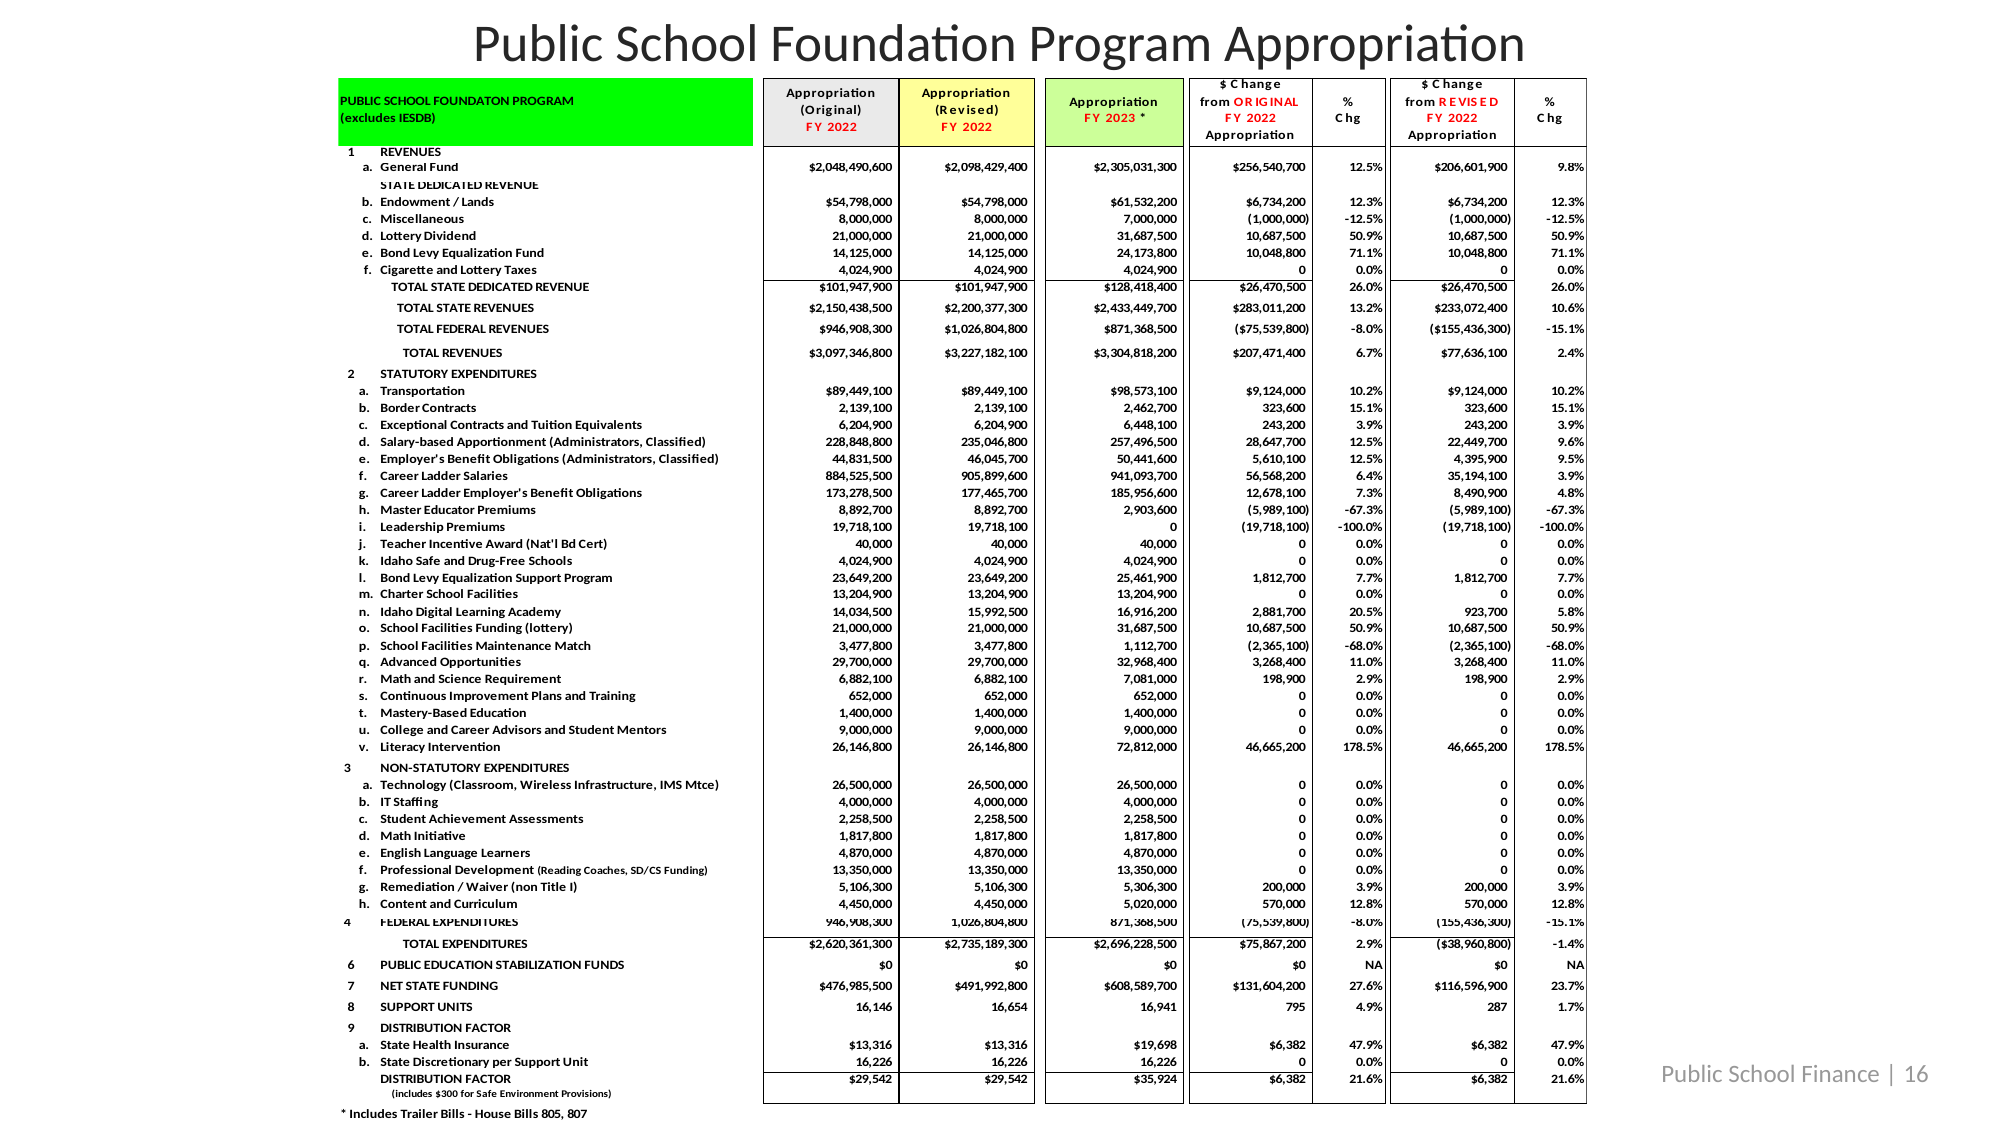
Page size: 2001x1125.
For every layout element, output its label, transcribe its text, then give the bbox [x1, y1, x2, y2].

picture [337, 77, 1588, 1125]
slide_number Public School Finance | 16 [1632, 1042, 1945, 1103]
title Public School Foundation Program Appropriation [353, 0, 1647, 88]
